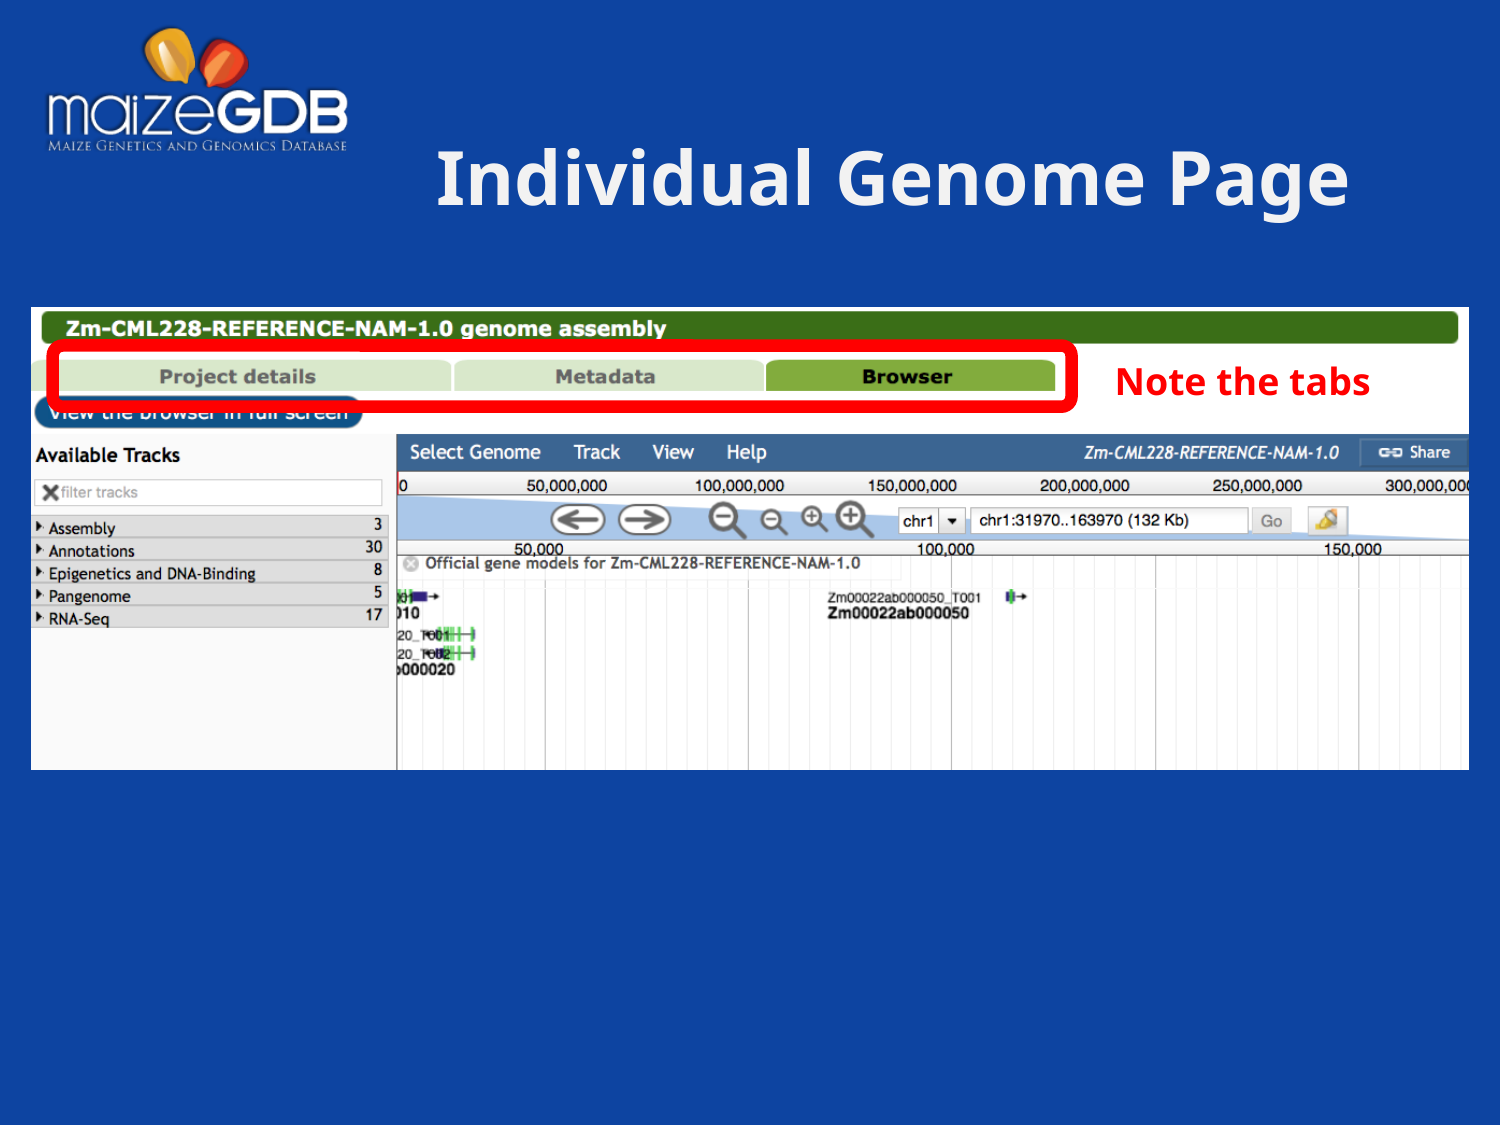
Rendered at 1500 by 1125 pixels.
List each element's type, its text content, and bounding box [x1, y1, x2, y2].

picture [30, 307, 1469, 770]
picture [43, 15, 355, 152]
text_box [52, 345, 1381, 411]
text_box Individual Genome Page [421, 123, 1367, 229]
